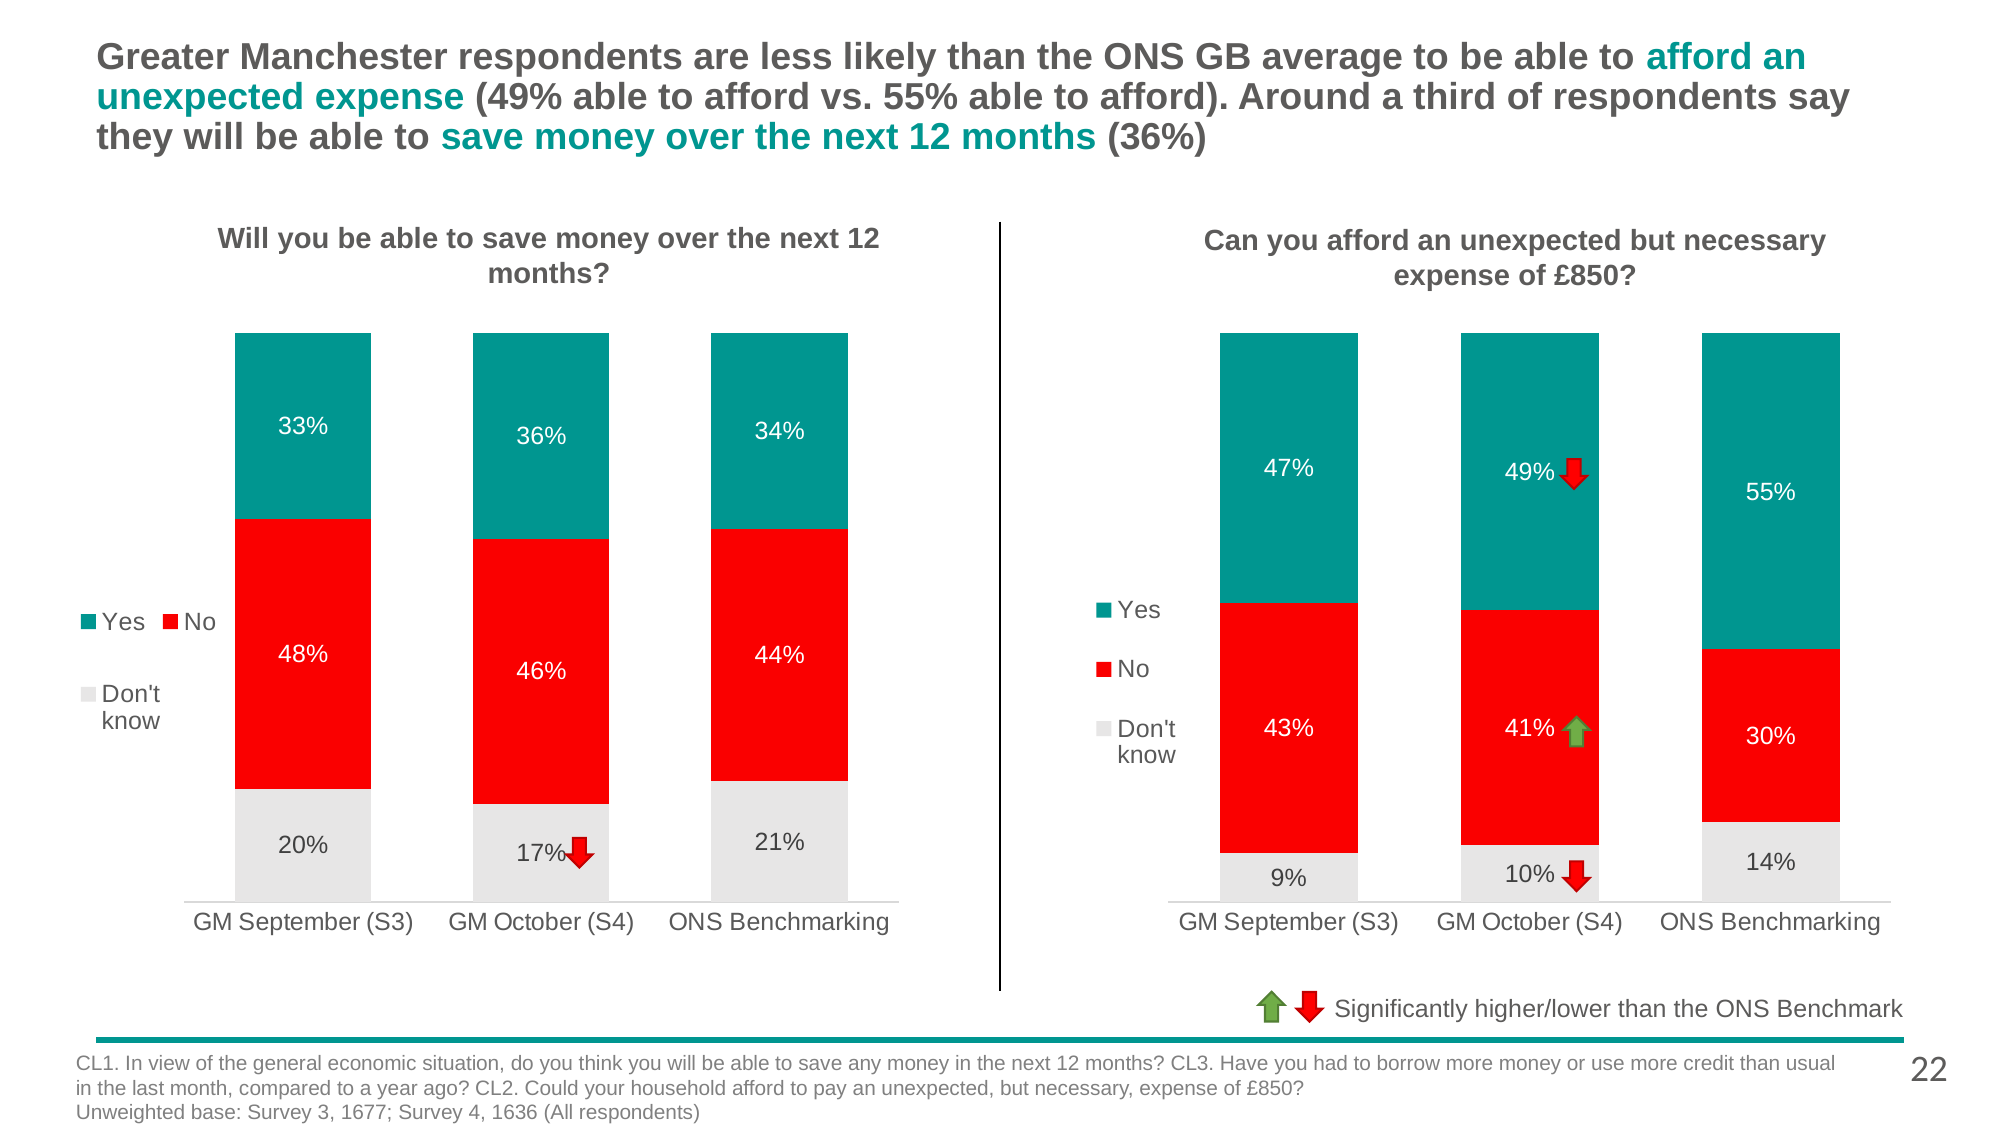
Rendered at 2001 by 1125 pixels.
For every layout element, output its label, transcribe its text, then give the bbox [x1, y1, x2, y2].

text_box CL1. In view of the general economic situation, do you think you will be able to save any money in the next 12 months? CL3. Have you had to borrow more money or use more credit than usual in the last month, compared to a year ago? CL2. Could your household afford to pay an unexpected, but necessary, expense of £850? Unweighted base: Survey 3, 1677; Survey 4, 1636 (All respondents) [61, 1041, 1858, 1125]
title Greater Manchester respondents are less likely than the ONS GB average to be able to afford an unexpected expense (49% able to afford vs. 55% able to afford). Around a third of respondents say they will be able to save money over the next 12 months (36%) [96, 36, 1921, 167]
text_box Will you be able to save money over the next 12 months? [192, 219, 906, 290]
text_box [1258, 985, 1921, 1031]
chart [79, 314, 928, 1043]
text_box 22 [1895, 1036, 1975, 1098]
chart [1071, 314, 1921, 1043]
text_box Can you afford an unexpected but necessary expense of £850? [1159, 221, 1872, 292]
